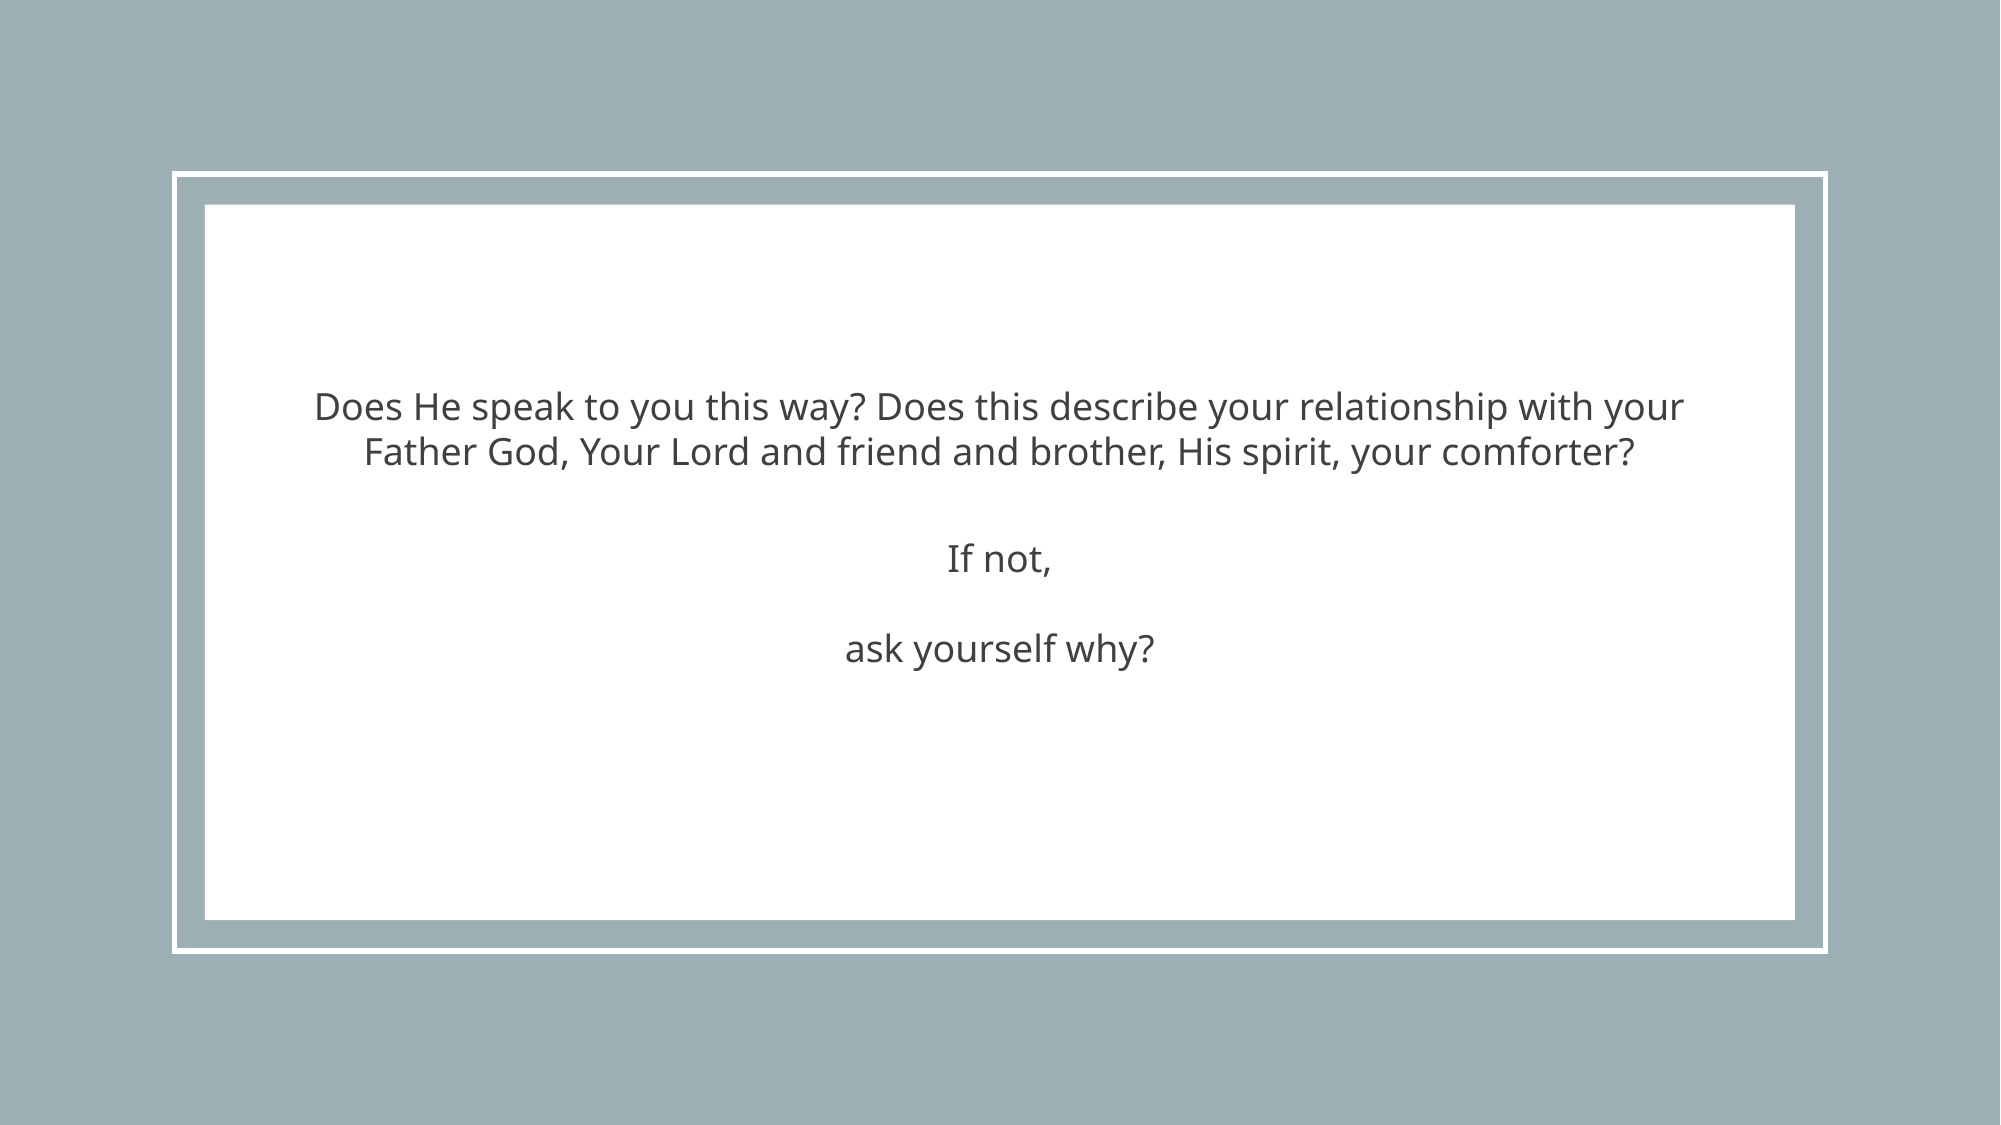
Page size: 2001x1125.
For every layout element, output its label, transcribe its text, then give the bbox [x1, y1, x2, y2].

text_box [0, 0, 2000, 1125]
text_box [173, 173, 1827, 952]
list Does He speak to you this way? Does this describe your relationship with your Father God, Your Lord and friend and brother, His spirit, your comforter? If not, ask yourself why? [279, 375, 1721, 849]
